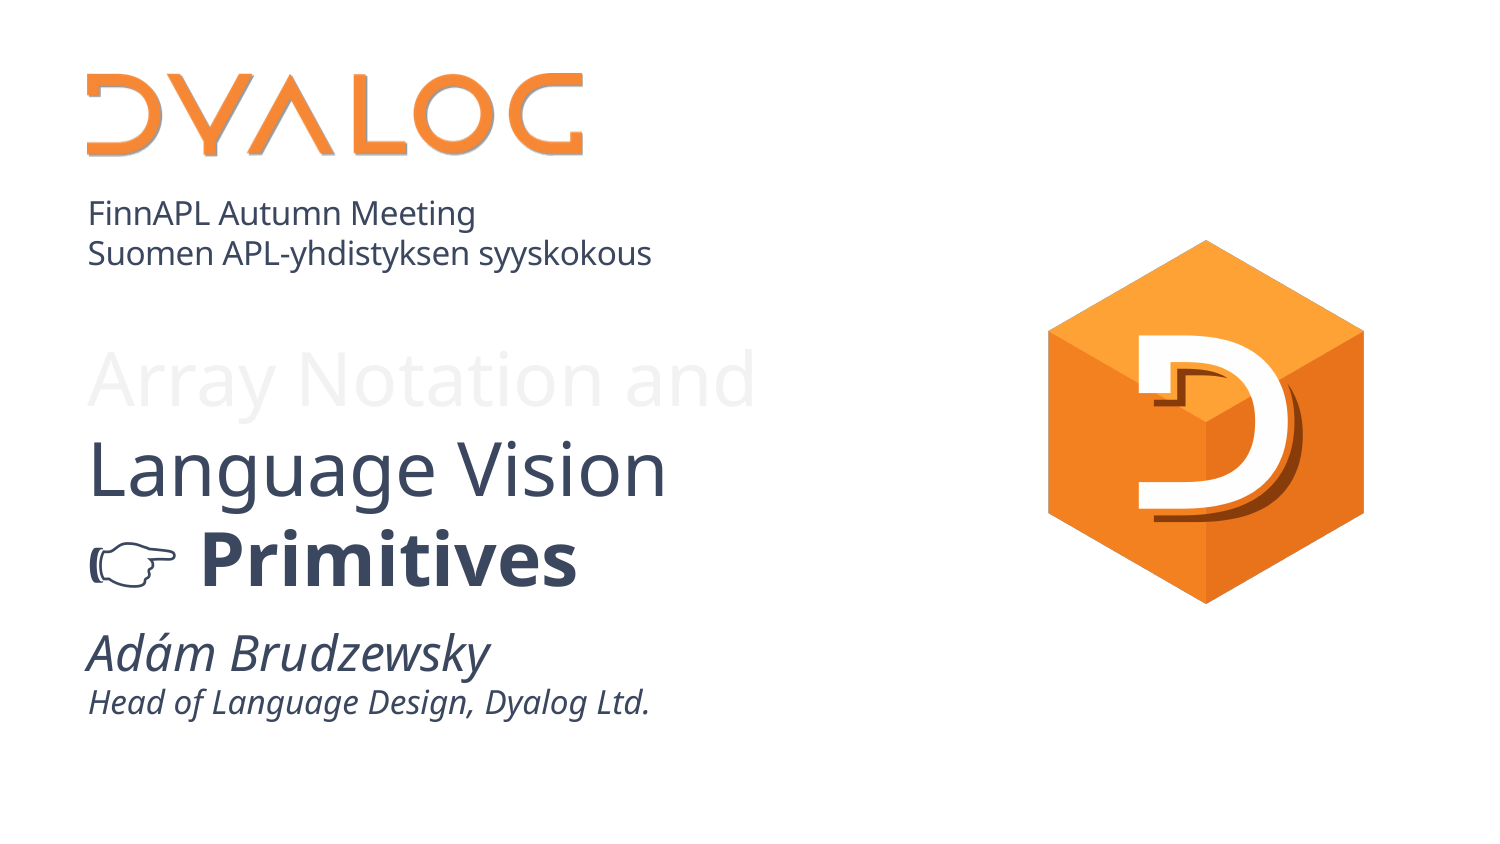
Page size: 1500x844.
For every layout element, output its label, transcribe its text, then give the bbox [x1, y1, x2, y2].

picture [87, 73, 583, 181]
title Array Notation and Language Vision 👉 Primitives [72, 276, 906, 567]
picture [1024, 240, 1388, 604]
list Adám Brudzewsky Head of Language Design, Dyalog Ltd. [72, 613, 906, 782]
